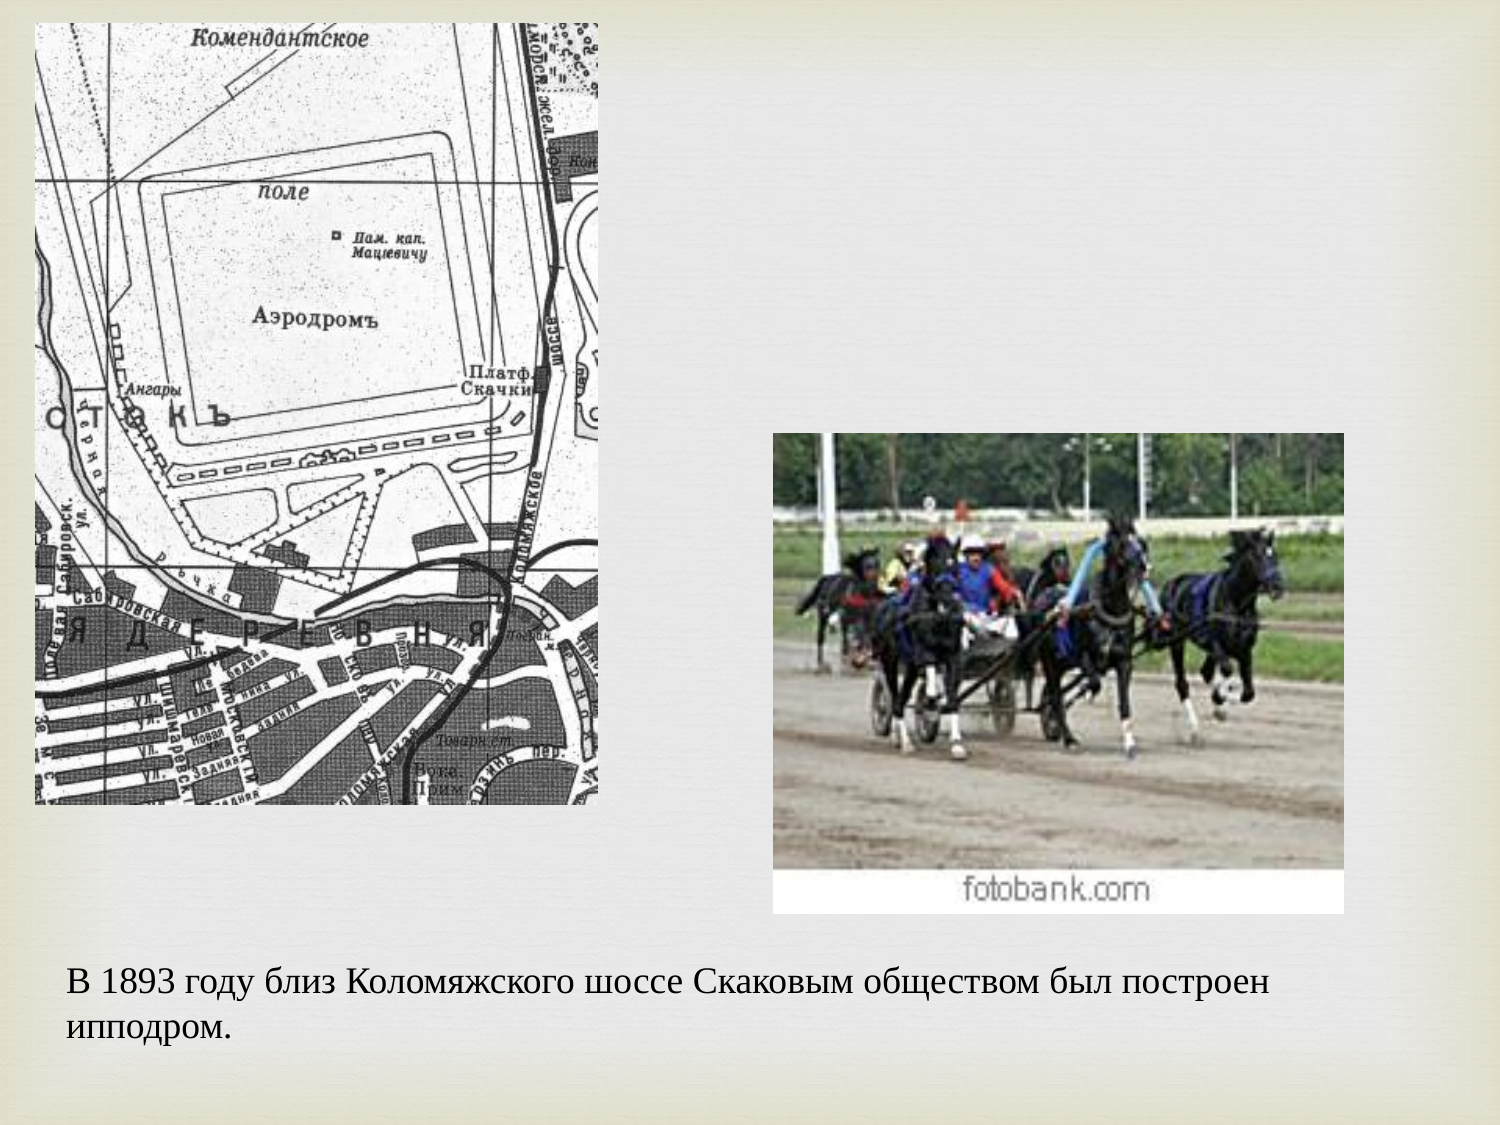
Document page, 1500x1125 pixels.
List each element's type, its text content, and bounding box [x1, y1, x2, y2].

picture [0, 0, 1500, 1125]
text_box В 1893 году близ Коломяжского шоссе Скаковым обществом был построен ипподром. [58, 949, 1418, 1054]
